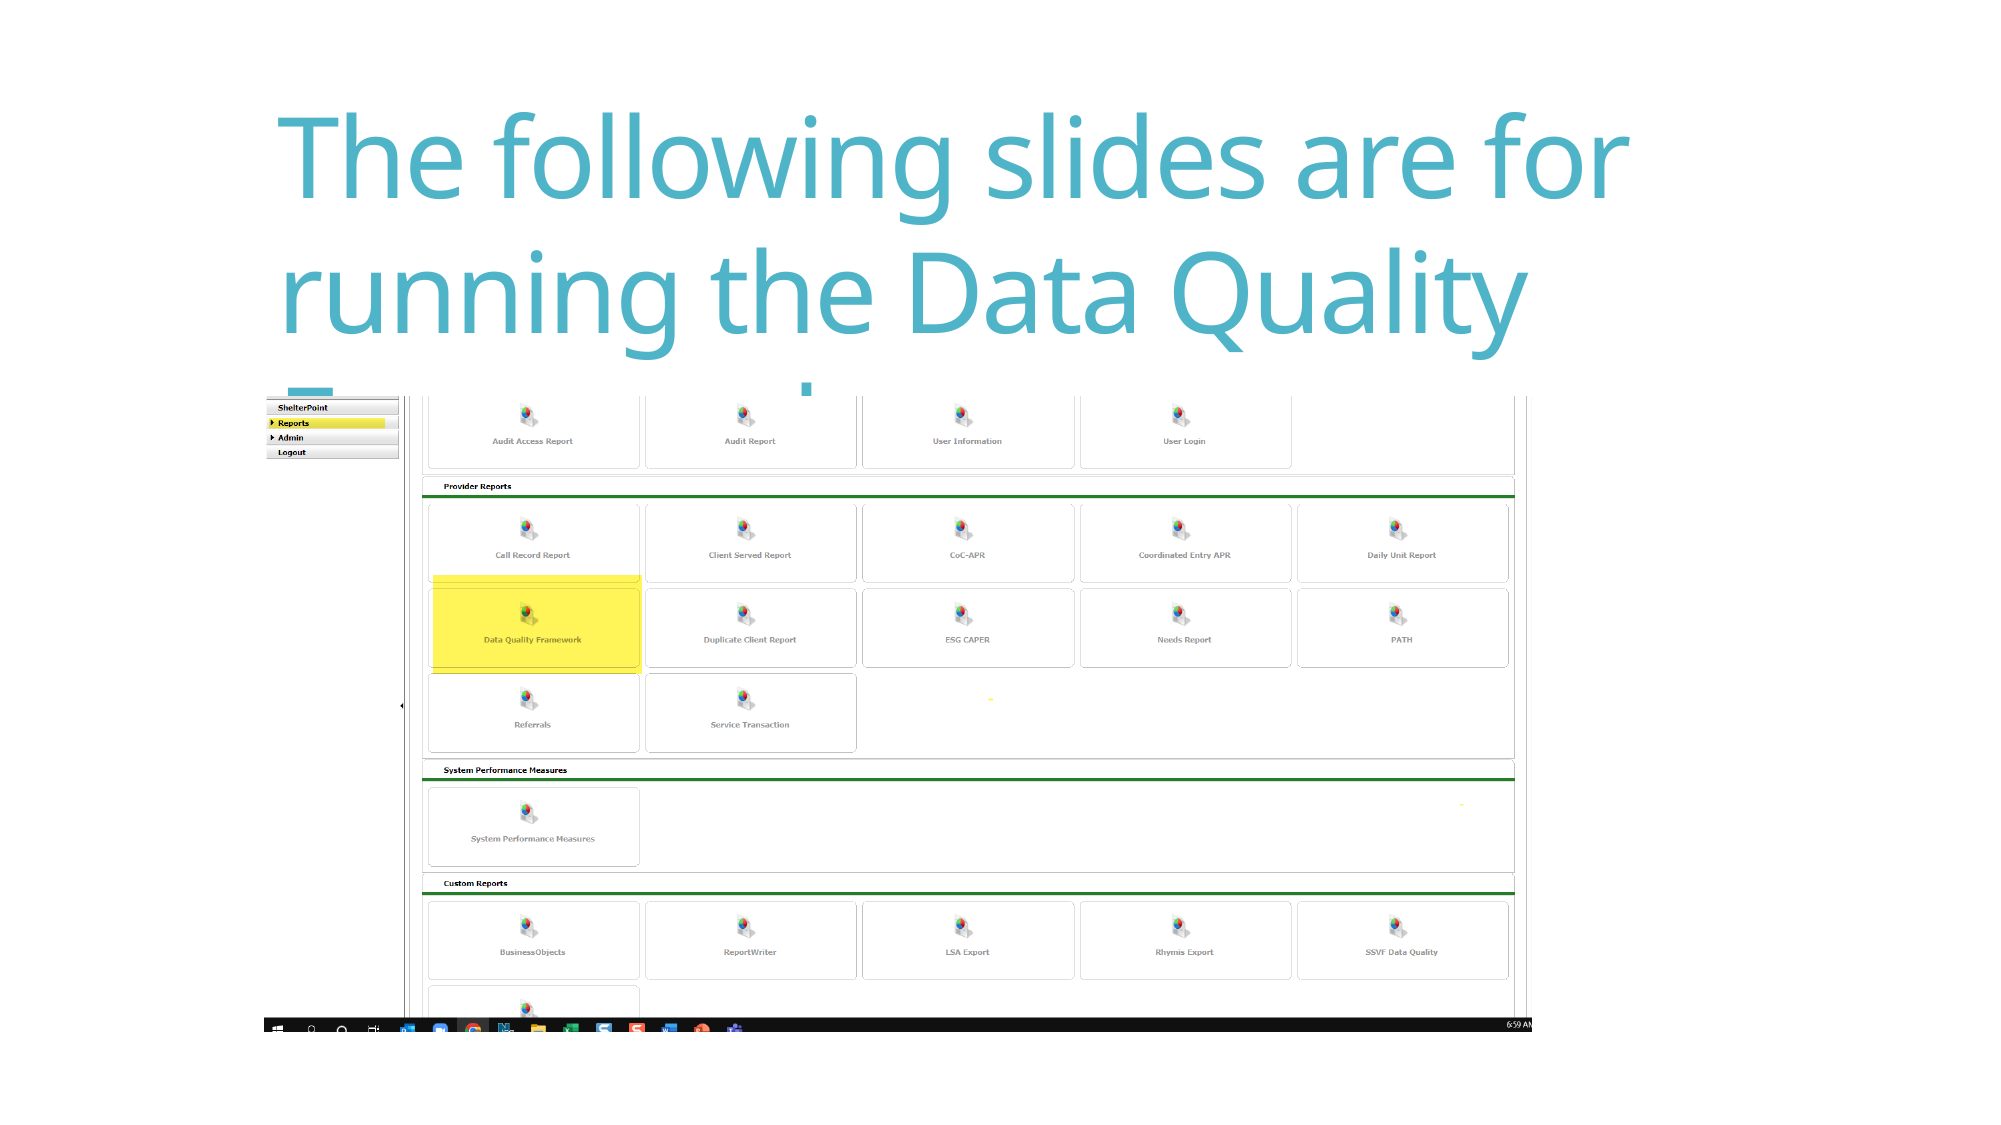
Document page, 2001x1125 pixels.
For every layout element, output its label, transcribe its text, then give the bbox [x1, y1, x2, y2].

picture [264, 395, 1533, 1033]
text_box The following slides are for running the Data Quality Framework. [262, 78, 1846, 499]
